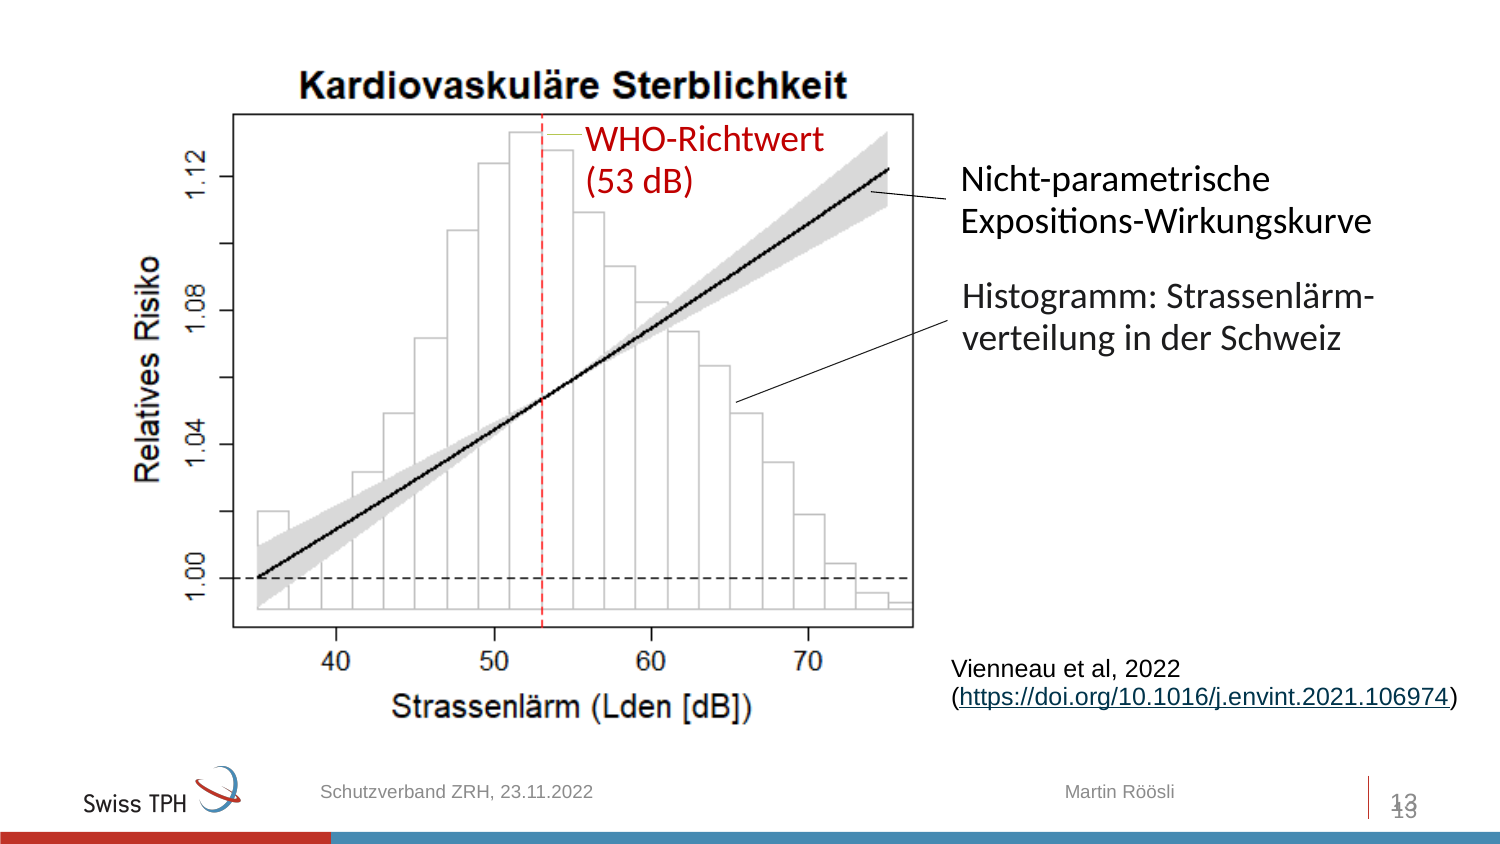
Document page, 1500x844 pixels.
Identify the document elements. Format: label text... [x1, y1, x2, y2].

text_box Vienneau et al, 2022 (https://doi.org/10.1016/j.envint.2021.106974) [937, 647, 1498, 719]
slide_number 13 [1305, 788, 1433, 834]
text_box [870, 191, 946, 200]
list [120, 55, 937, 741]
text_box Histogramm: Strassenlärm-verteilung in der Schweiz [947, 267, 1466, 366]
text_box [735, 320, 948, 403]
text_box Nicht-parametrische Expositions-Wirkungskurve [945, 150, 1464, 249]
